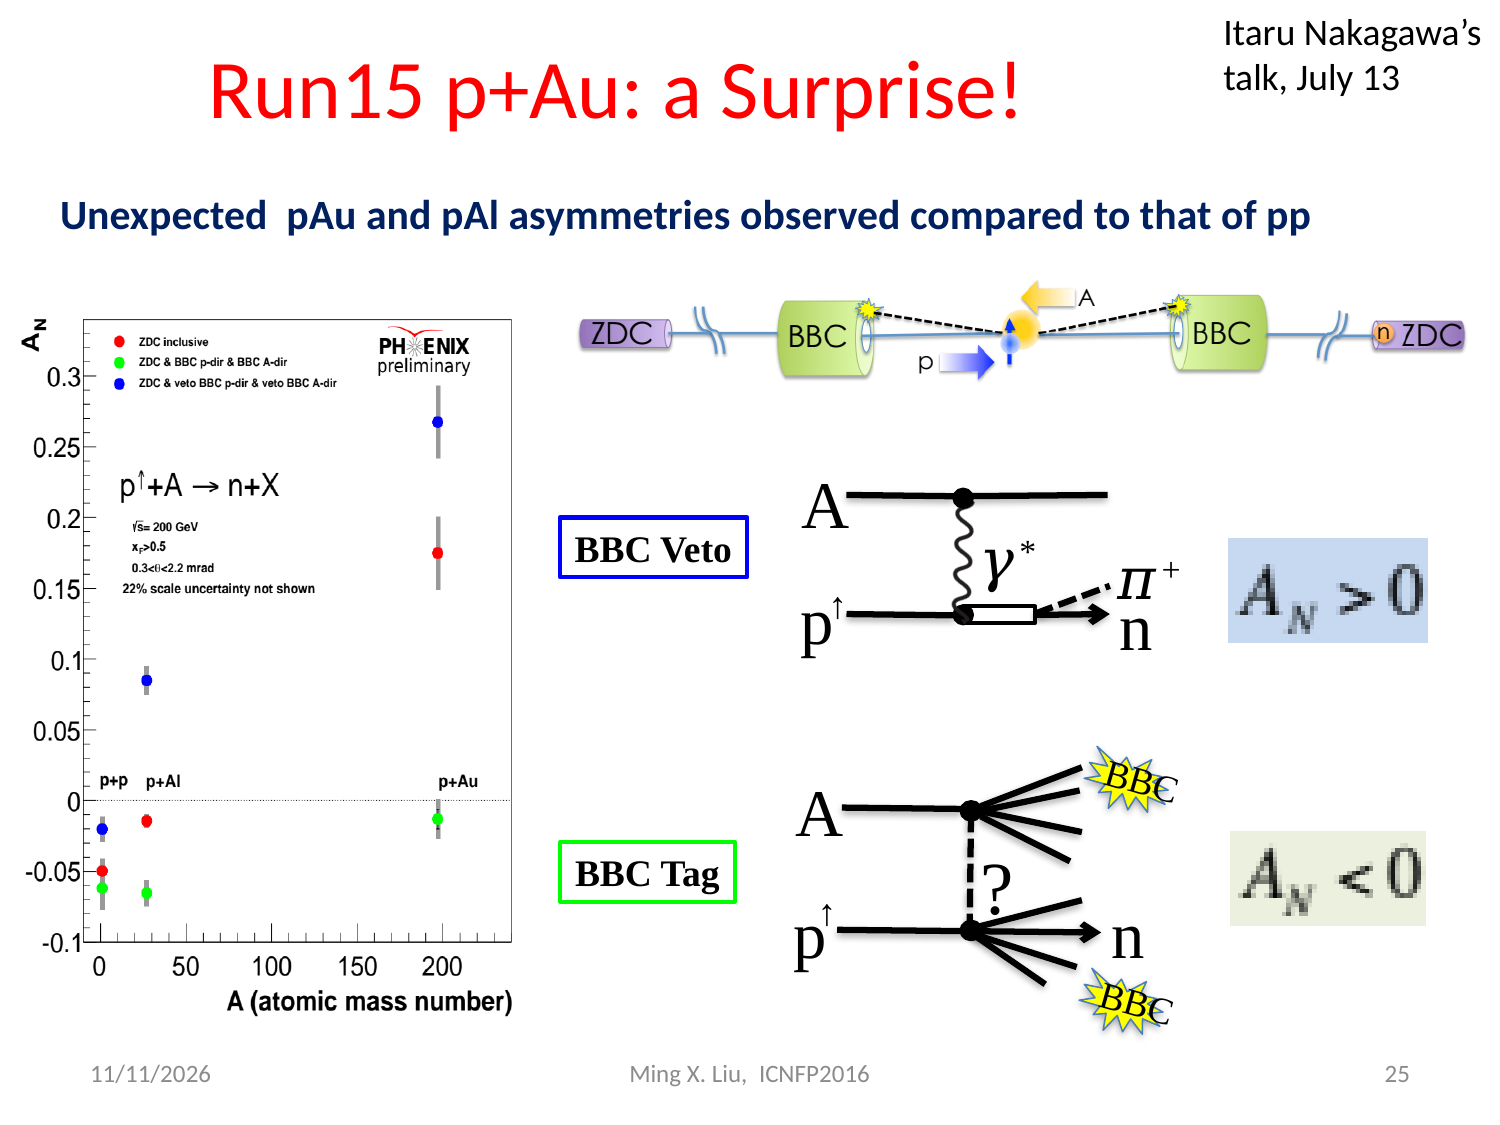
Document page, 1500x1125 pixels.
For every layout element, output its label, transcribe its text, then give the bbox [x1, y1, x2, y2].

footer Ming X. Liu, ICNFP2016 [512, 1042, 988, 1103]
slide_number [75, 1054, 425, 1103]
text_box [1227, 537, 1429, 644]
text_box BBC Veto [558, 515, 749, 579]
text_box BBC Tag [558, 840, 737, 904]
title Run15 p+Au: a Surprise! [75, 10, 1197, 161]
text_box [788, 454, 1186, 657]
picture [10, 289, 531, 1046]
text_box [1230, 830, 1427, 926]
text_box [782, 748, 1192, 1044]
text_box Unexpected pAu and pAl asymmetries observed compared to that of pp [22, 180, 1350, 251]
text_box Itaru Nakagawa’s talk, July 13 [1208, 0, 1497, 106]
slide_number 25 [1074, 1042, 1425, 1103]
picture [563, 270, 1470, 391]
